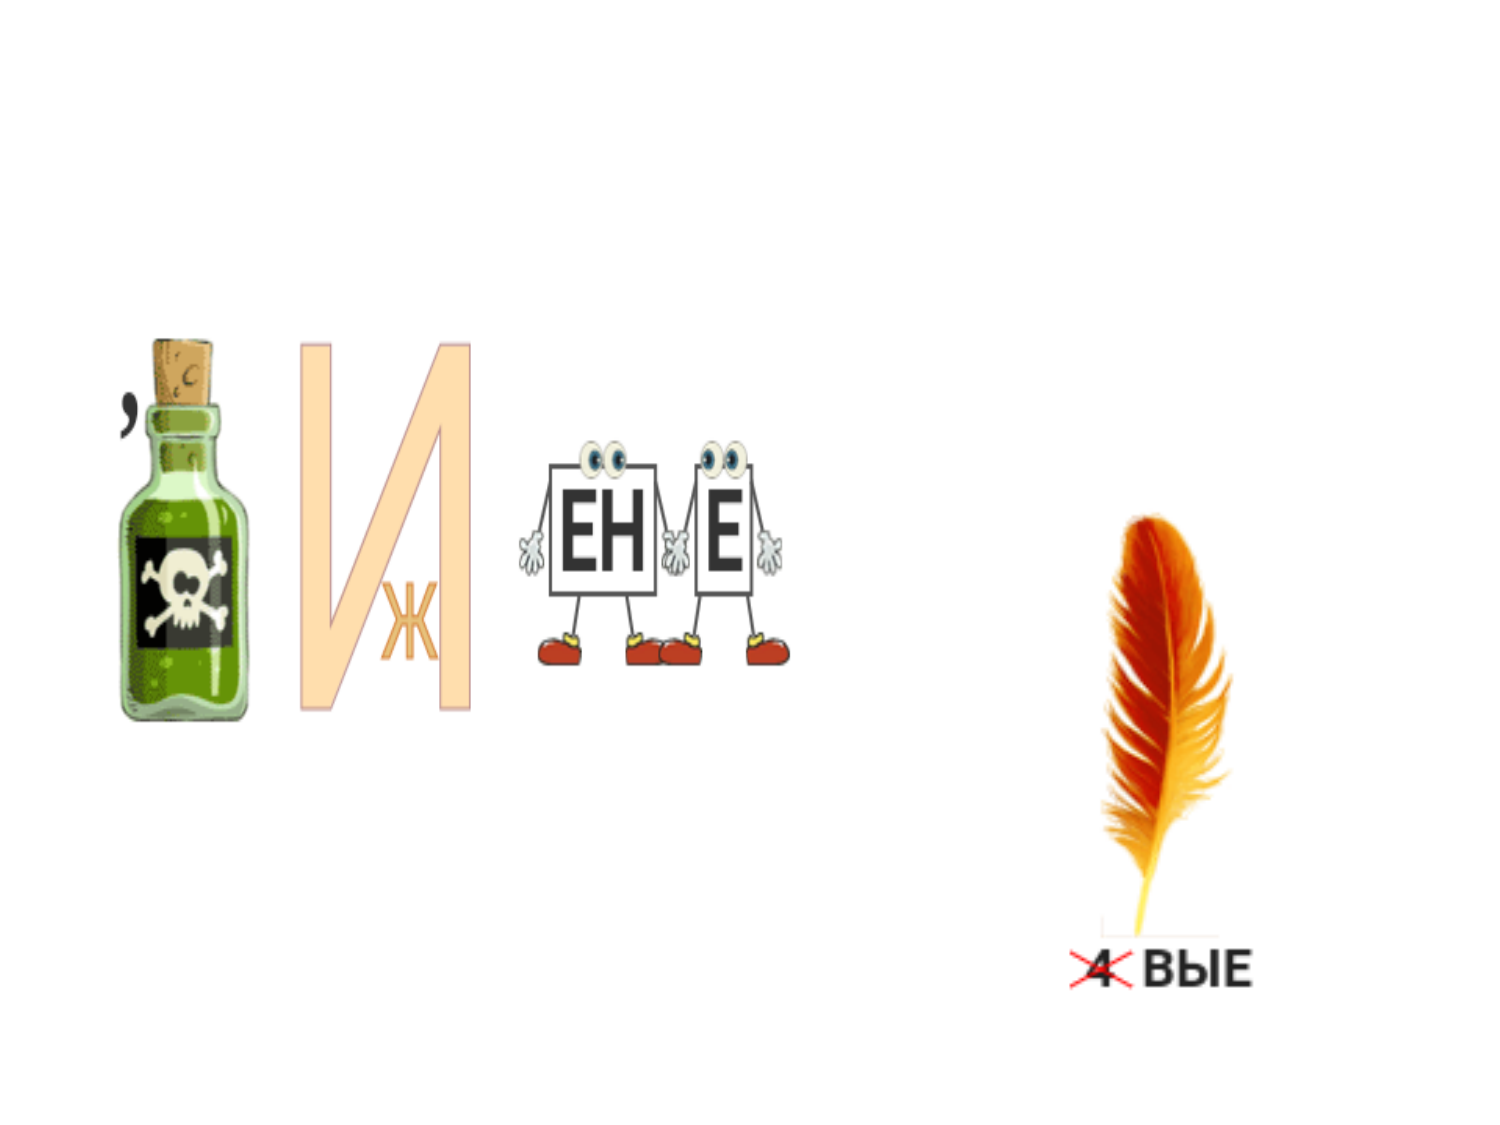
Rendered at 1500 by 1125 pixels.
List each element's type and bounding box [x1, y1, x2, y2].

list [100, 314, 798, 799]
picture [891, 479, 1453, 1025]
